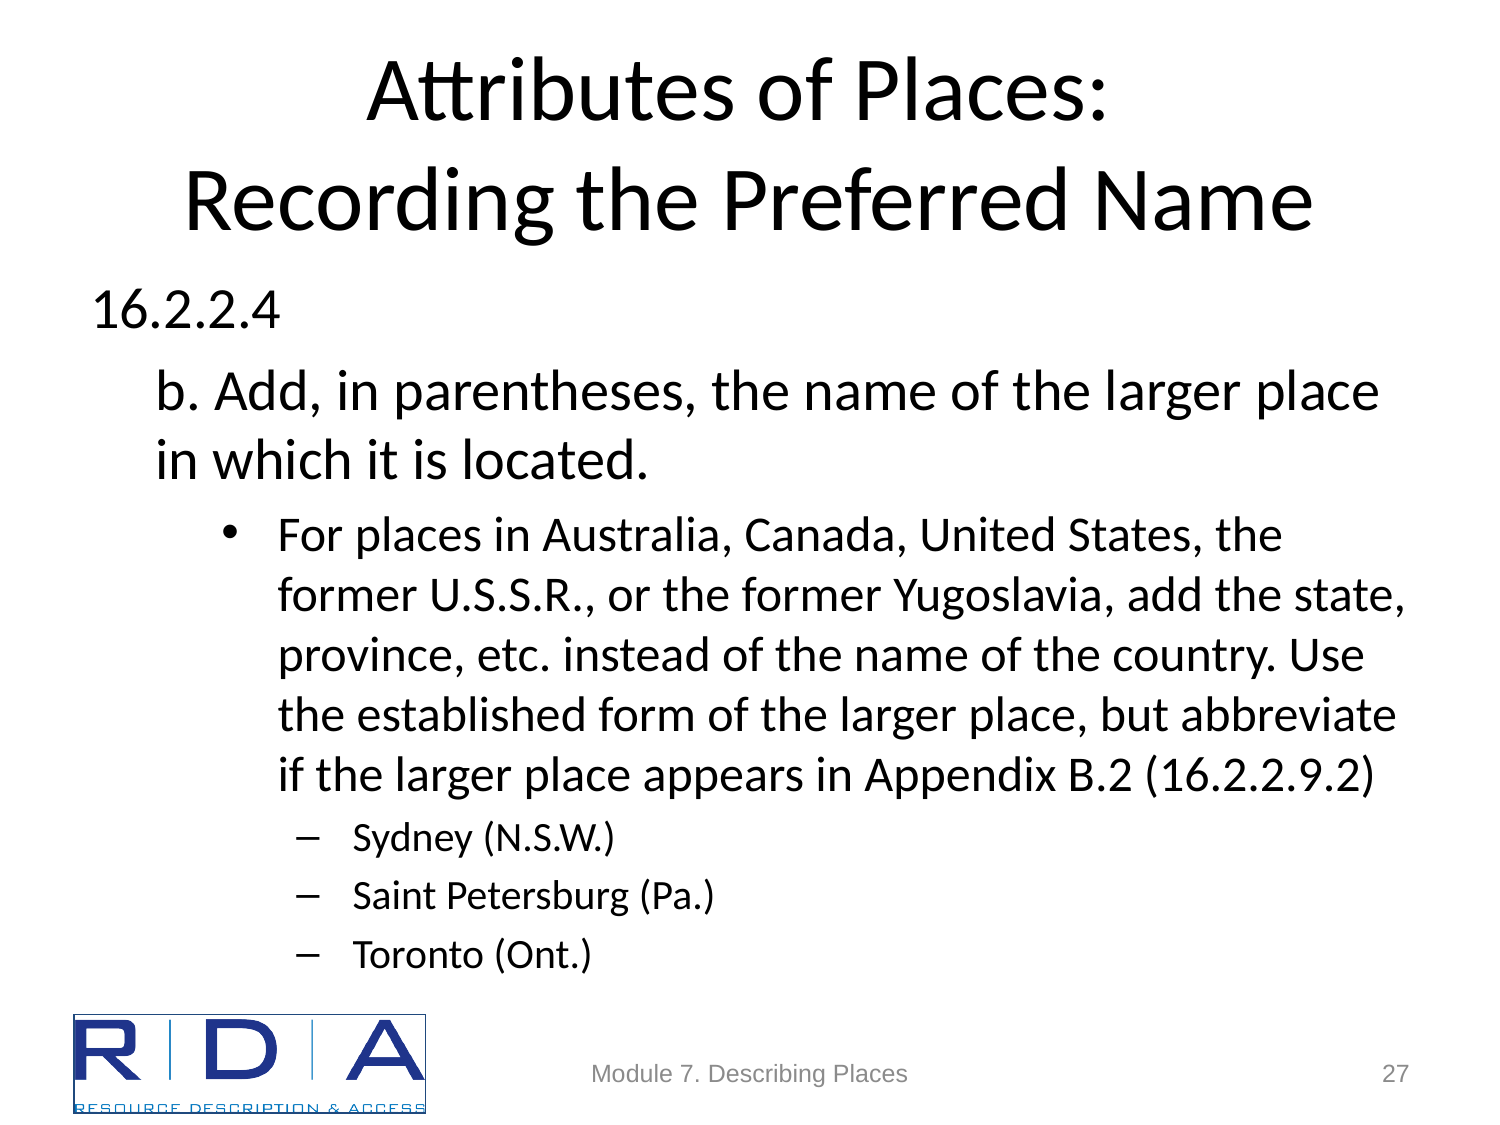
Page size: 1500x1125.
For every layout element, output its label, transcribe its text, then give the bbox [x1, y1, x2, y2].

footer Module 7. Describing Places [512, 1042, 988, 1103]
list 16.2.2.4 b. Add, in parentheses, the name of the larger place in which it is located. For places in Australia, Canada, United States, the former U.S.S.R., or the former Yugoslavia, add the state, province, etc. instead of the name of the country. Use the established form of the larger place, but abbreviate if the larger place appears in Appendix B.2 (16.2.2.9.2) Sydney (N.S.W.) Saint Petersburg (Pa.) Toronto (Ont.) [75, 262, 1425, 1005]
title Attributes of Places: Recording the Preferred Name [75, 45, 1425, 233]
picture [75, 1015, 425, 1112]
slide_number 27 [1074, 1042, 1425, 1103]
